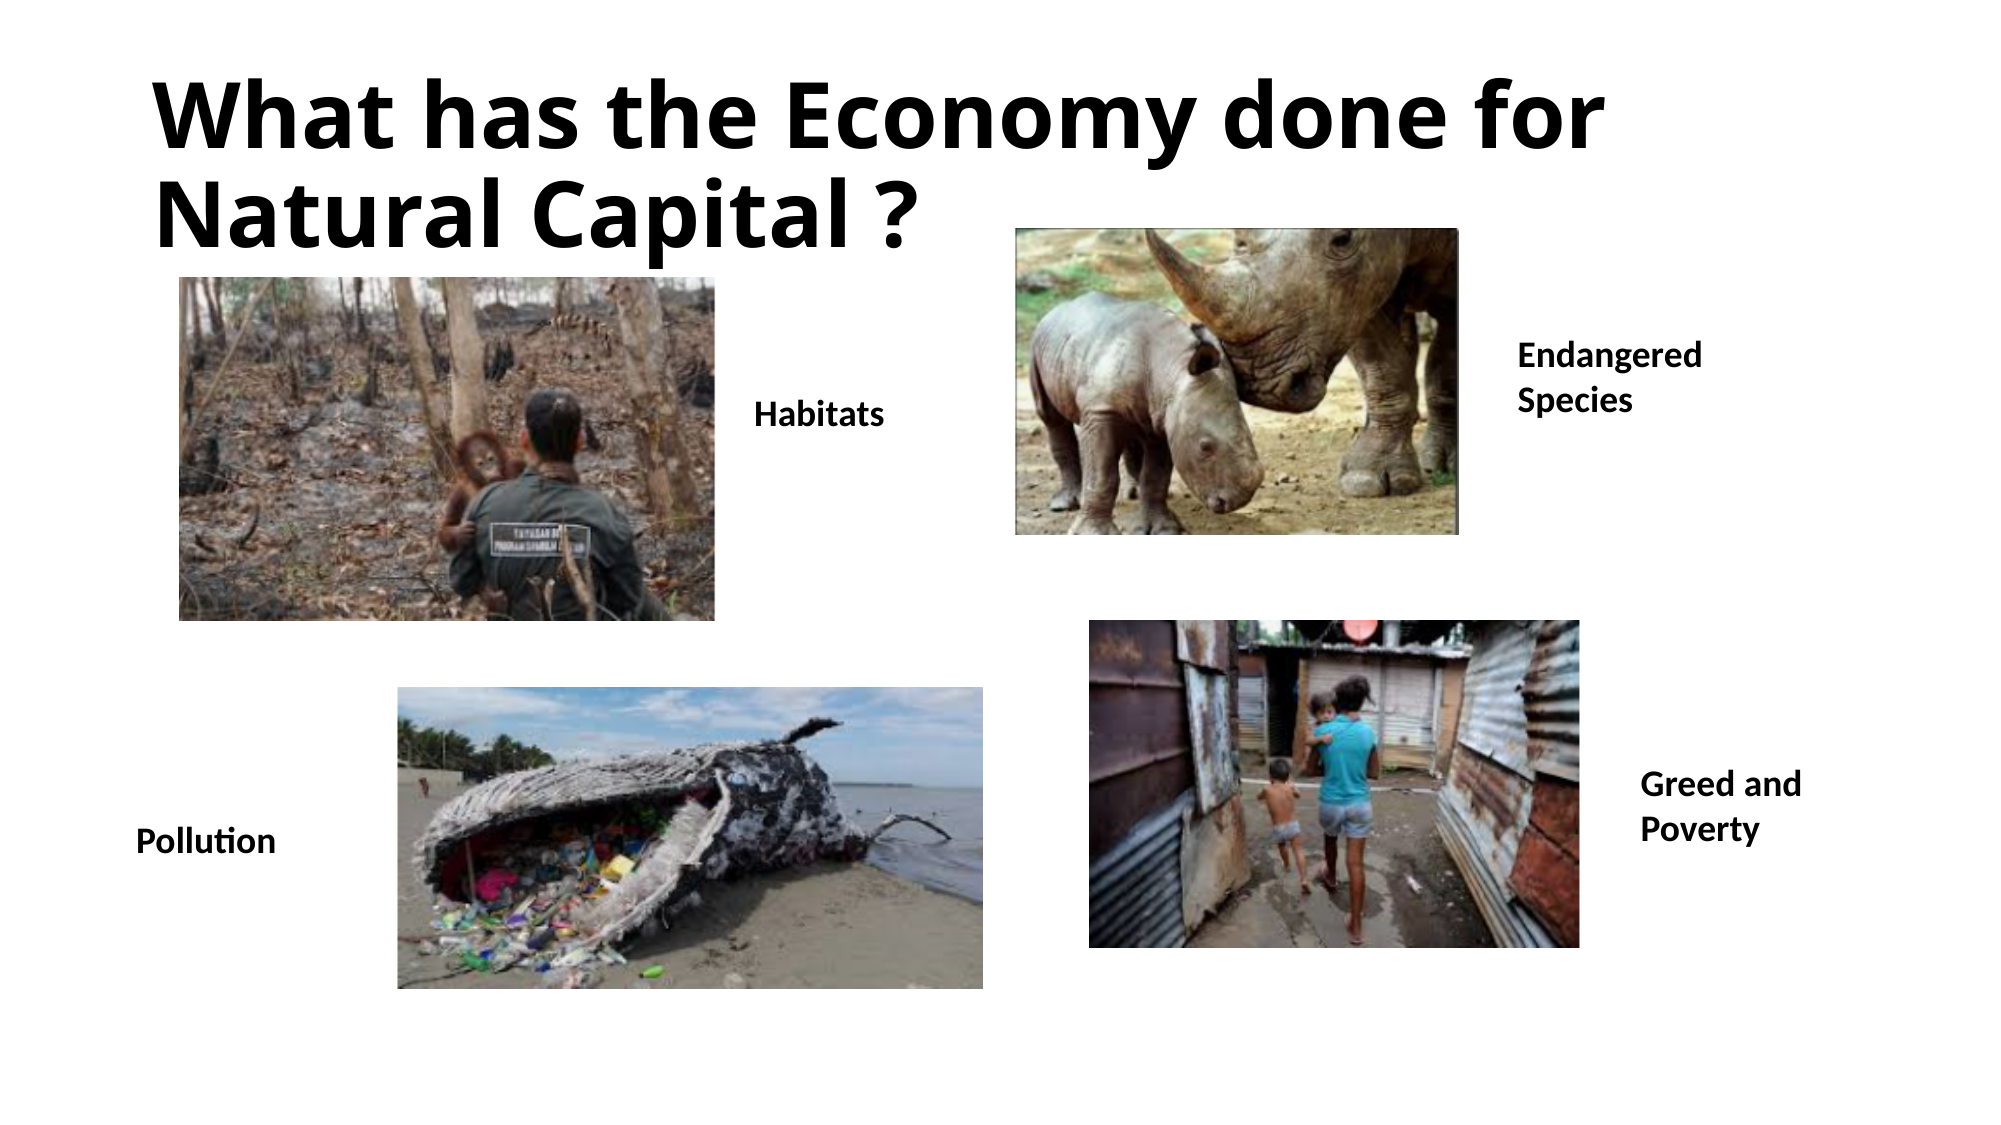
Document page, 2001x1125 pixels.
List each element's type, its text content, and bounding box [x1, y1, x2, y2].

text_box Habitats [739, 381, 968, 442]
text_box Endangered Species [1503, 322, 1826, 428]
picture [1089, 620, 1585, 948]
text_box Pollution [121, 808, 353, 869]
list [179, 277, 717, 621]
picture [1014, 228, 1459, 535]
title What has the Economy done for Natural Capital ? [137, 59, 1863, 278]
picture [396, 687, 983, 989]
text_box Greed and Poverty [1625, 751, 1901, 857]
